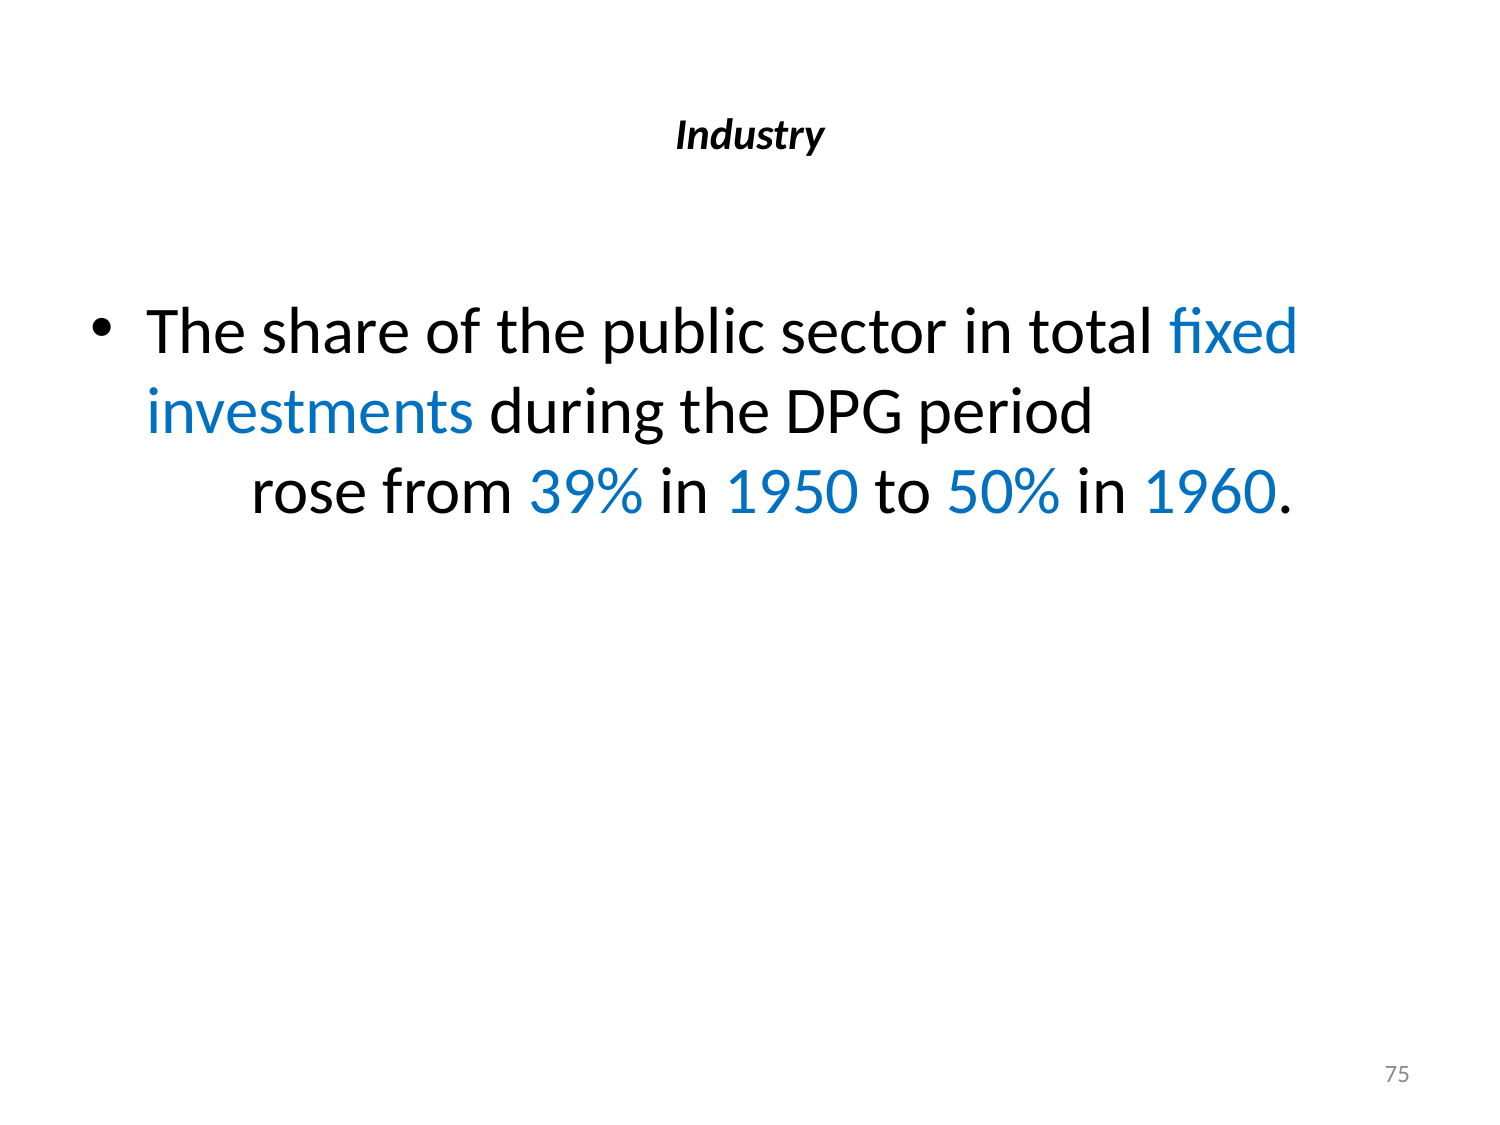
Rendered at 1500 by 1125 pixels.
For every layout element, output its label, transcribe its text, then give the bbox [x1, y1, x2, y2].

title Industry [75, 45, 1425, 220]
slide_number 75 [1074, 1042, 1425, 1103]
list The share of the public sector in total fixed investments during the DPG period rose from 39% in 1950 to 50% in 1960. [75, 278, 1425, 1125]
